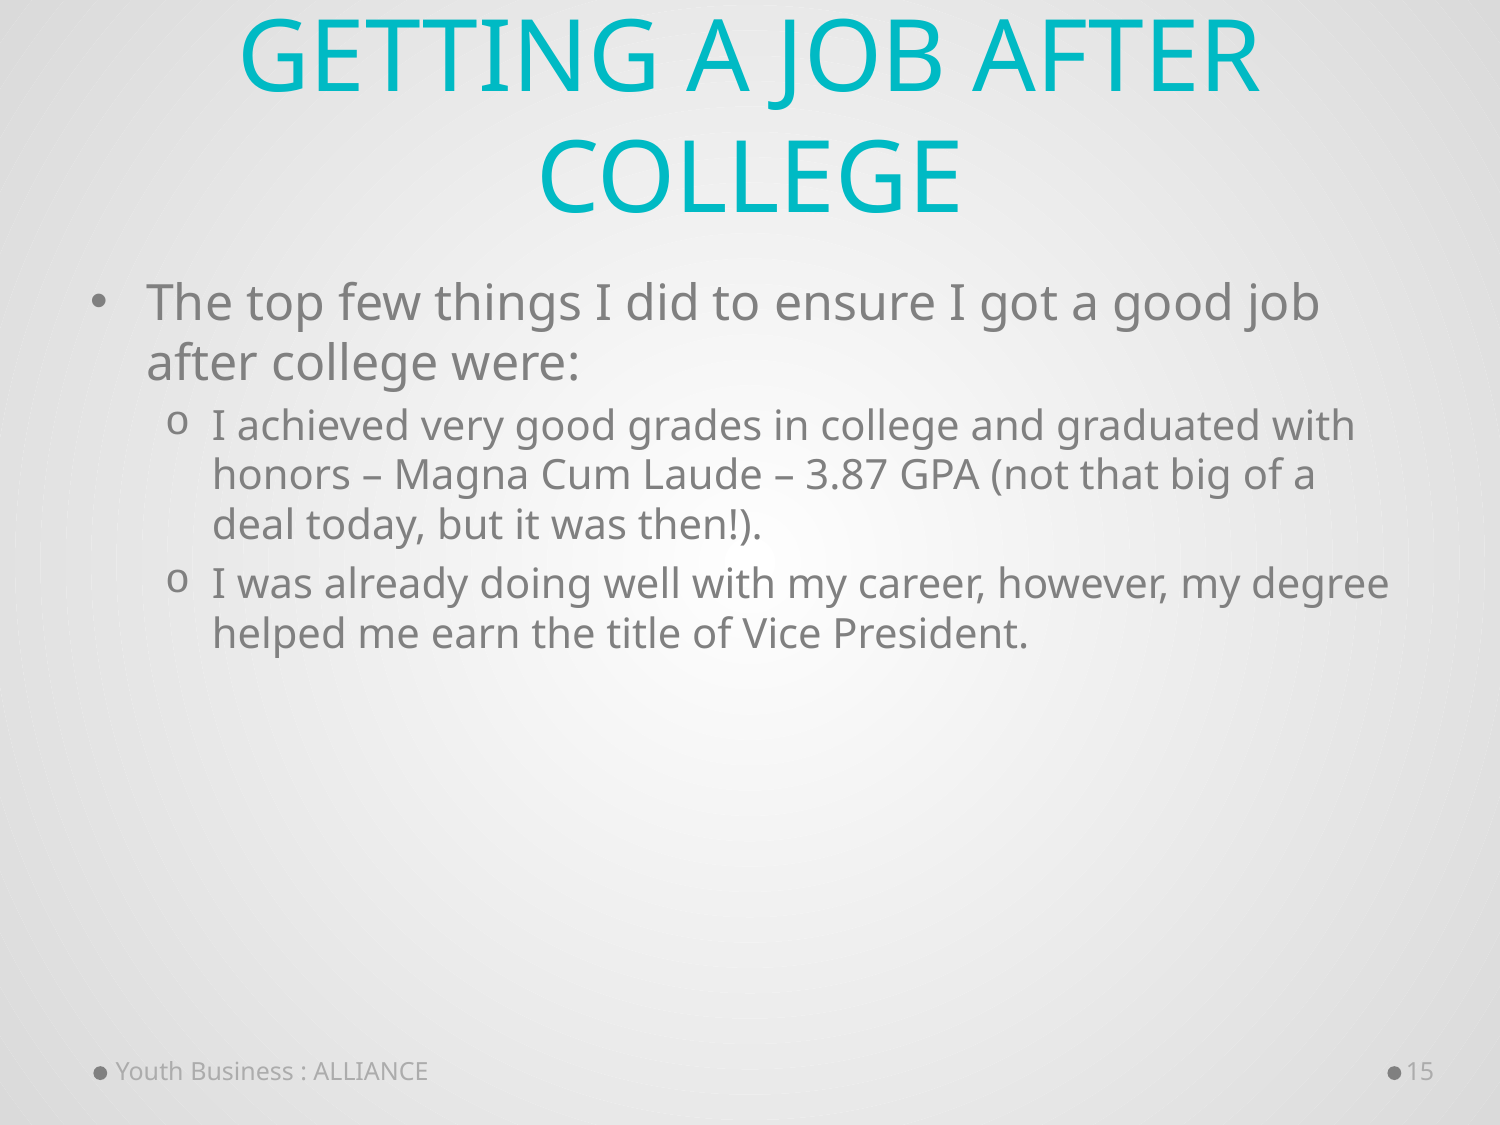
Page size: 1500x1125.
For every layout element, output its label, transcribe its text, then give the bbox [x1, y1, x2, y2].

slide_number 15 [1401, 1042, 1494, 1103]
footer Youth Business : ALLIANCE [108, 1042, 576, 1103]
title Getting a job after College [0, 22, 1500, 240]
list The top few things I did to ensure I got a good job after college were: I achieved very good grades in college and graduated with honors – Magna Cum Laude – 3.87 GPA (not that big of a deal today, but it was then!). I was already doing well with my career, however, my degree helped me earn the title of Vice President. [75, 262, 1425, 1005]
